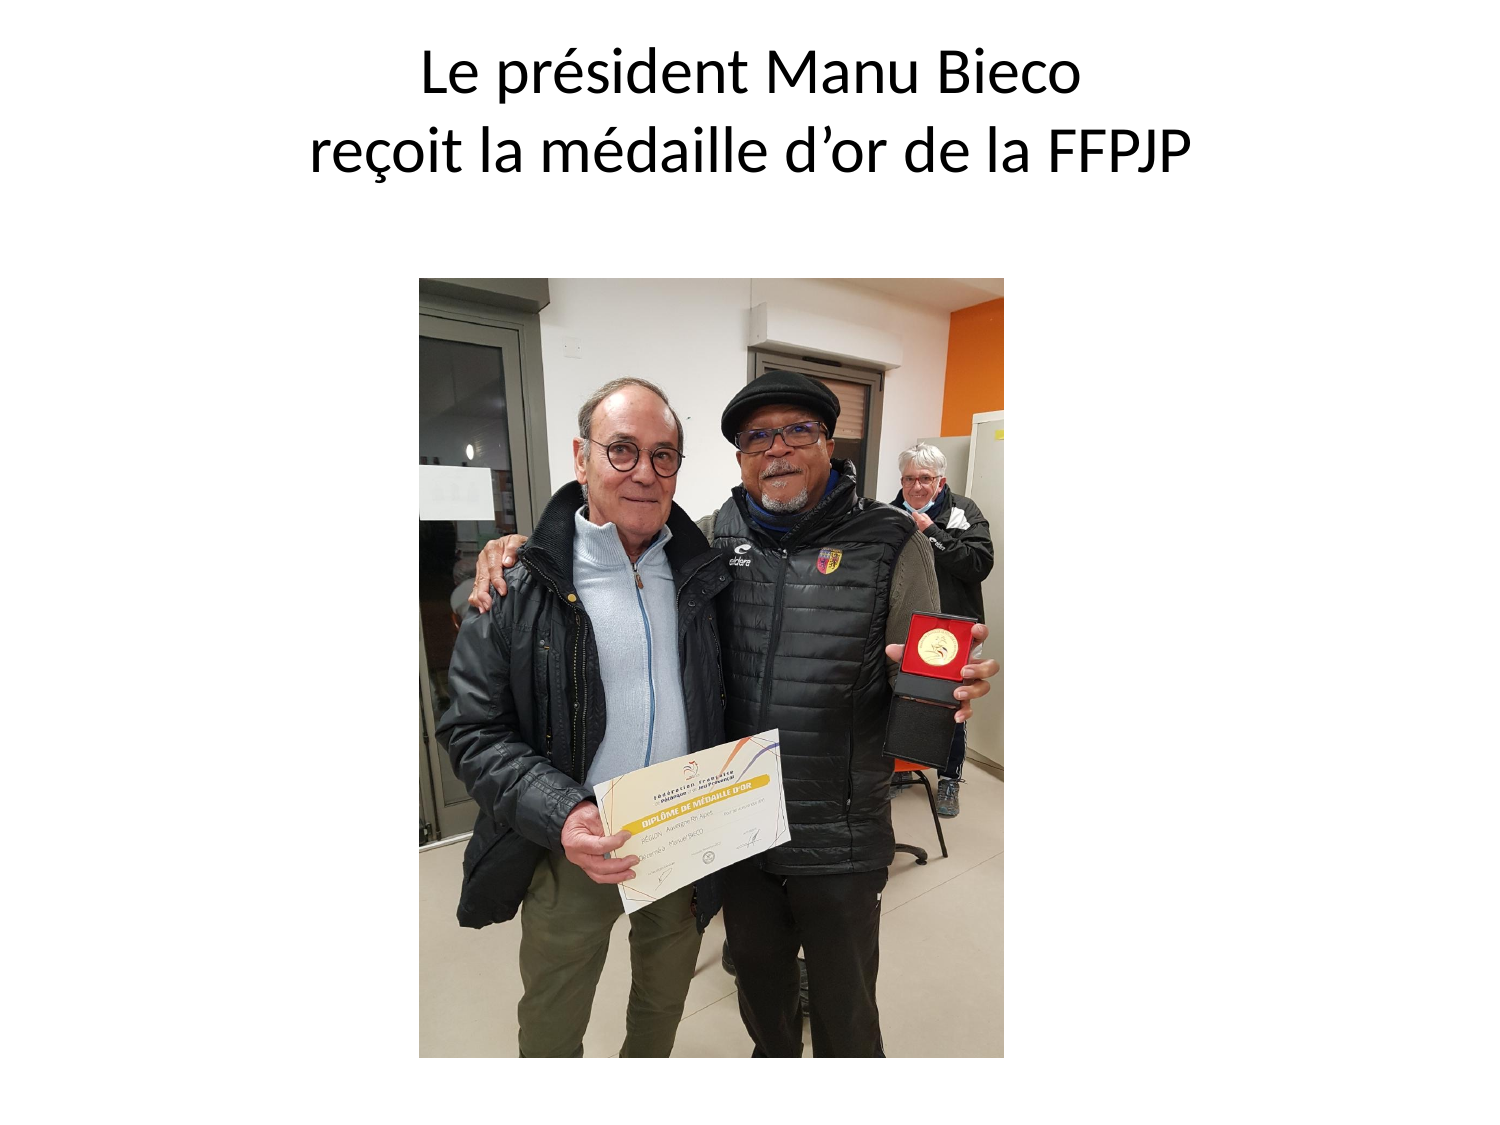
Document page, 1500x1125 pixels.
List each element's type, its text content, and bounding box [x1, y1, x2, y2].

picture [418, 278, 1004, 1059]
title Le président Manu Bieco reçoit la médaille d’or de la FFPJP [76, 19, 1427, 194]
